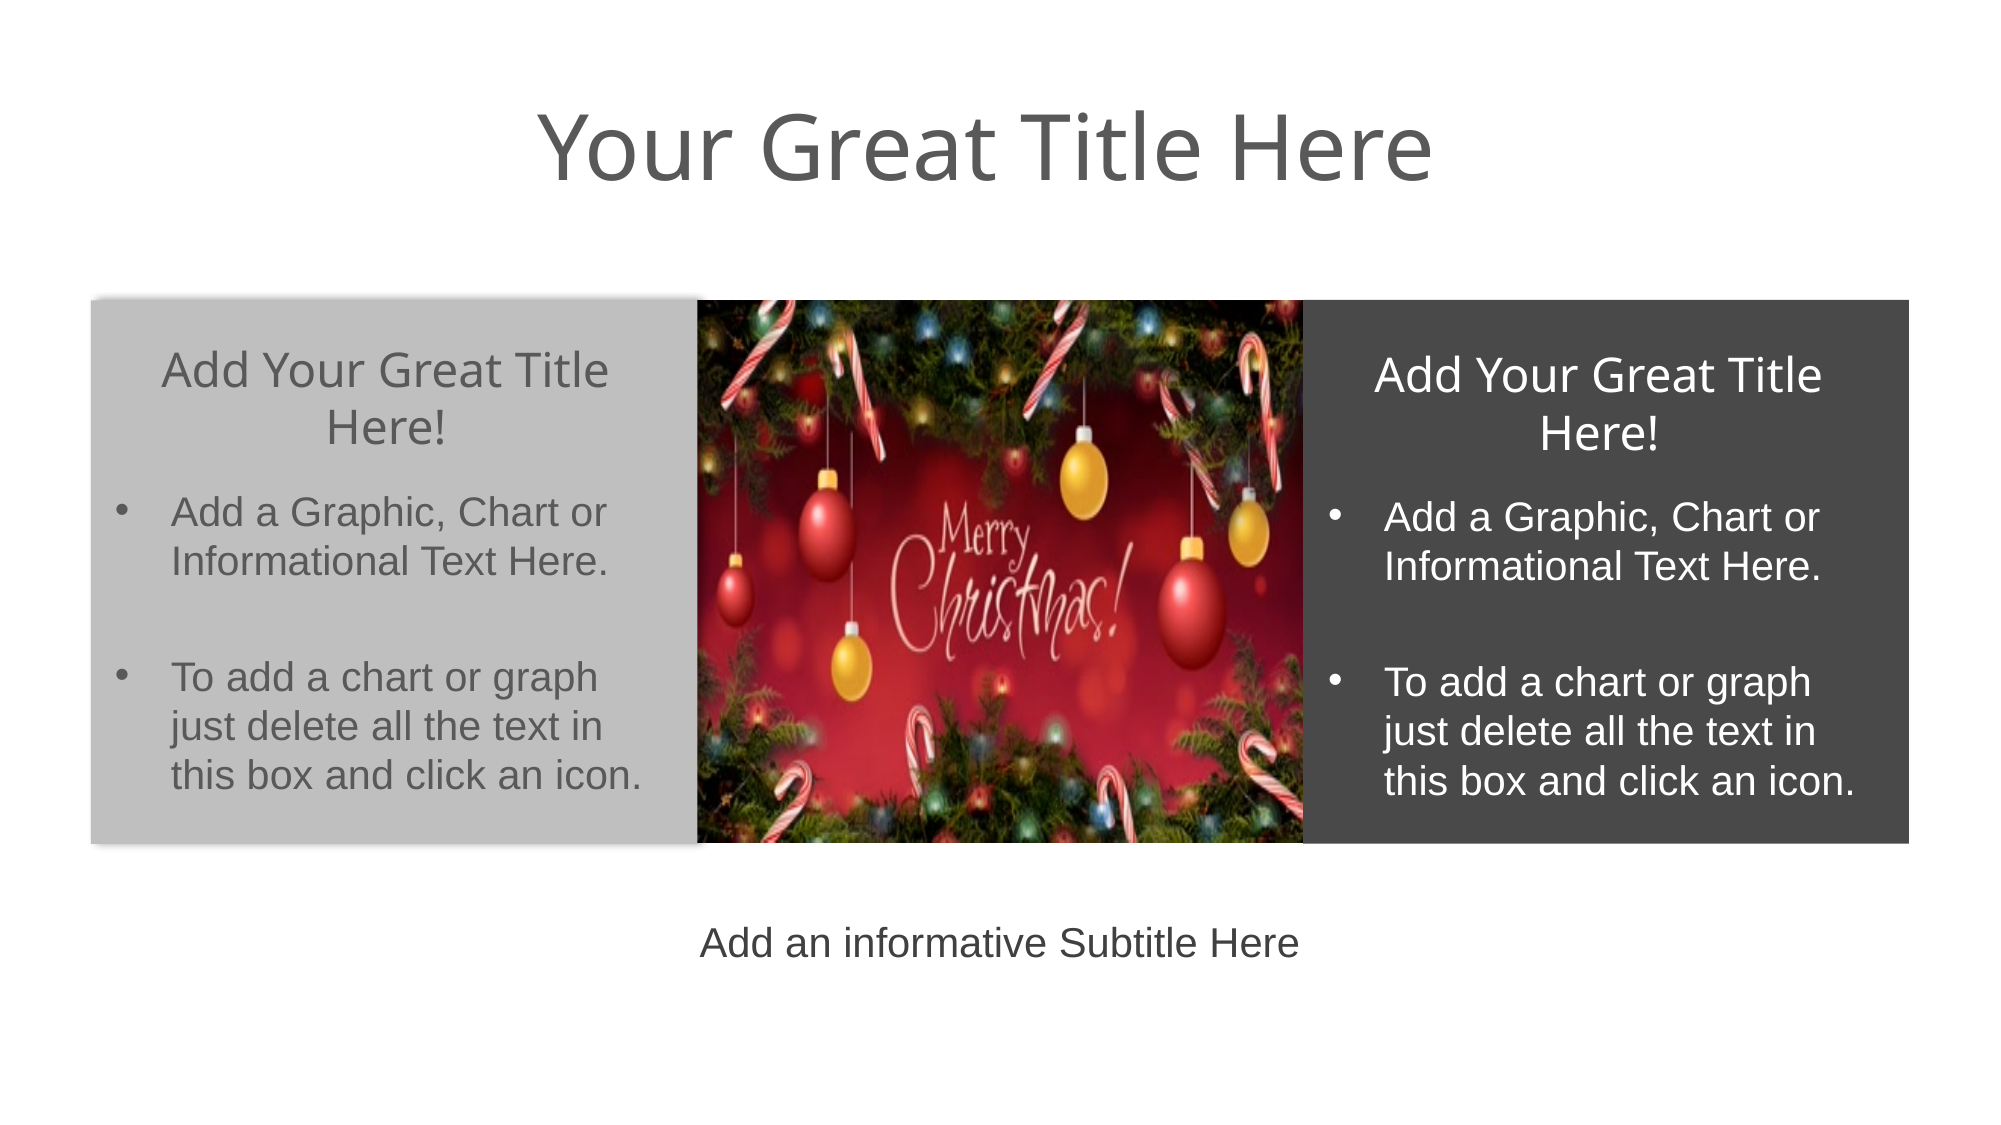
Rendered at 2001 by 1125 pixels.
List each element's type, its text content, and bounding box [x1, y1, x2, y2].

text_box [1301, 298, 1911, 846]
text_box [696, 299, 1304, 844]
title Your Great Title Here [225, 75, 1748, 213]
text_box Add a Graphic, Chart or Informational Text Here. To add a chart or graph just delete all the text in this box and click an icon. [1313, 480, 1875, 813]
text_box Add an informative Subtitle Here [249, 908, 1750, 978]
text_box [89, 298, 697, 846]
text_box Add Your Great Title Here! [110, 332, 662, 462]
text_box Add Your Great Title Here! [1323, 337, 1875, 467]
text_box Add a Graphic, Chart or Informational Text Here. To add a chart or graph just delete all the text in this box and click an icon. [100, 475, 662, 808]
